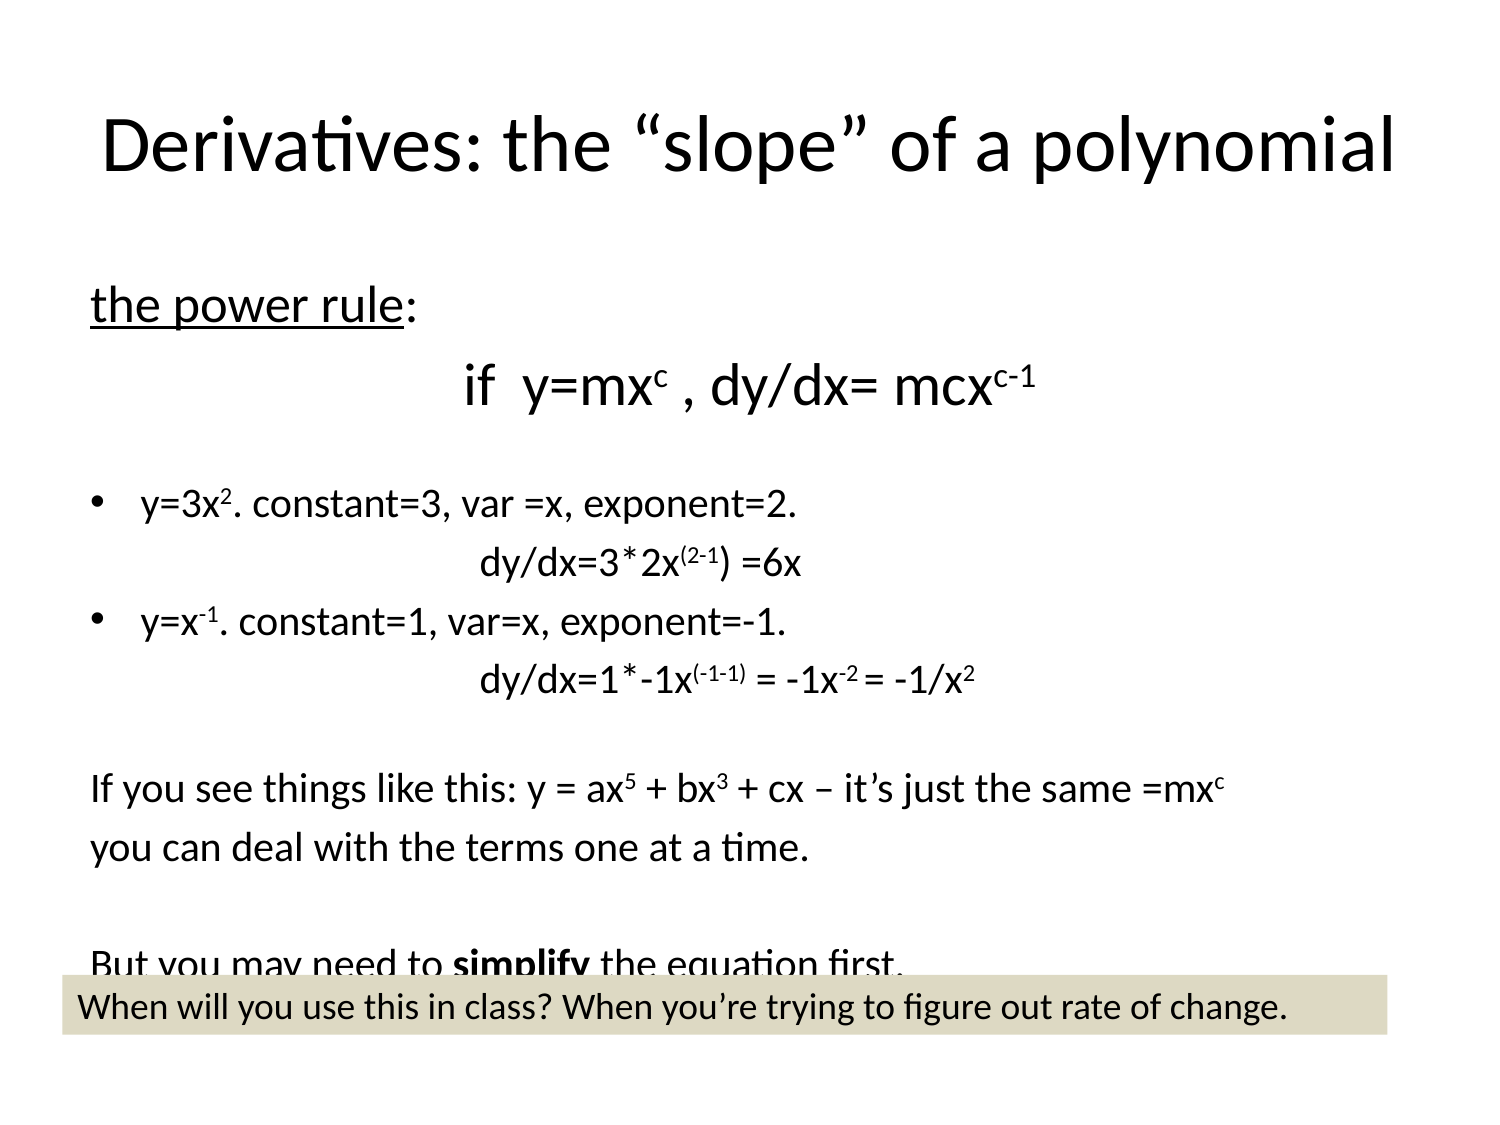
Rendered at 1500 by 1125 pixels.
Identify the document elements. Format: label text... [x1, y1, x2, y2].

list the power rule: if y=mxc , dy/dx= mcxc-1 y=3x2. constant=3, var =x, exponent=2. dy/dx=3*2x(2-1) =6x y=x-1. constant=1, var=x, exponent=-1. dy/dx=1*-1x(-1-1) = -1x-2 = -1/x2 If you see things like this: y = ax5 + bx3 + cx – it’s just the same =mxc you can deal with the terms one at a time. But you may need to simplify the equation first. [75, 262, 1425, 1005]
title Derivatives: the “slope” of a polynomial [75, 45, 1425, 233]
text_box When will you use this in class? When you’re trying to figure out rate of change. [62, 974, 1388, 1035]
